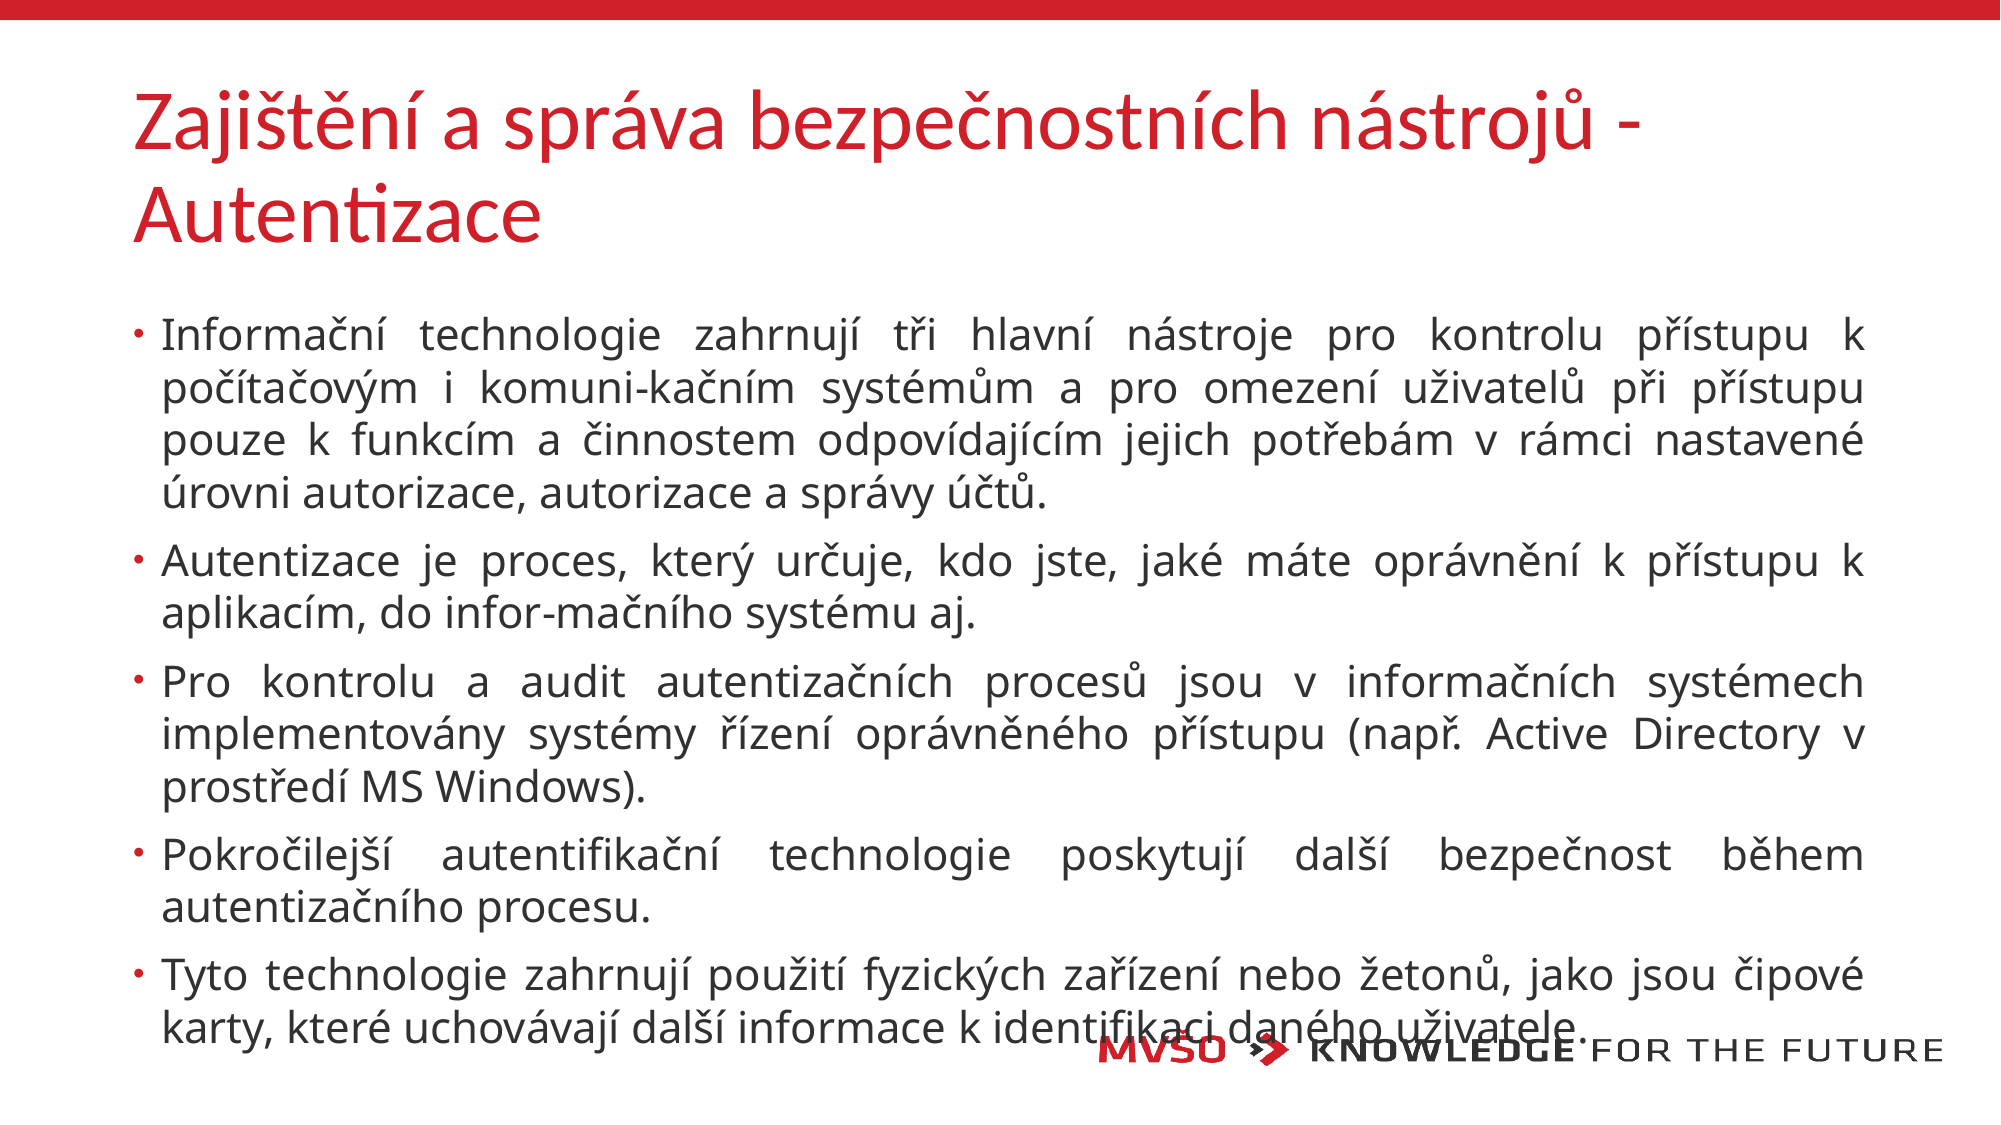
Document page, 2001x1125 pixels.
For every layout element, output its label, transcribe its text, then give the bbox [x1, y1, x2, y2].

list Informační technologie zahrnují tři hlavní nástroje pro kontrolu přístupu k počítačovým i komuni-kačním systémům a pro omezení uživatelů při přístupu pouze k funkcím a činnostem odpovídajícím jejich potřebám v rámci nastavené úrovni autorizace, autorizace a správy účtů. Autentizace je proces, který určuje, kdo jste, jaké máte oprávnění k přístupu k aplikacím, do infor-mačního systému aj. Pro kontrolu a audit autentizačních procesů jsou v informačních systémech implementovány systémy řízení oprávněného přístupu (např. Active Directory v prostředí MS Windows). Pokročilejší autentifikační technologie poskytují další bezpečnost během autentizačního procesu. Tyto technologie zahrnují použití fyzických zařízení nebo žetonů, jako jsou čipové karty, které uchovávají další informace k identifikaci daného uživatele. [118, 299, 1882, 969]
title Zajištění a správa bezpečnostních nástrojů - Autentizace [118, 59, 1882, 278]
picture [1099, 1028, 1942, 1066]
